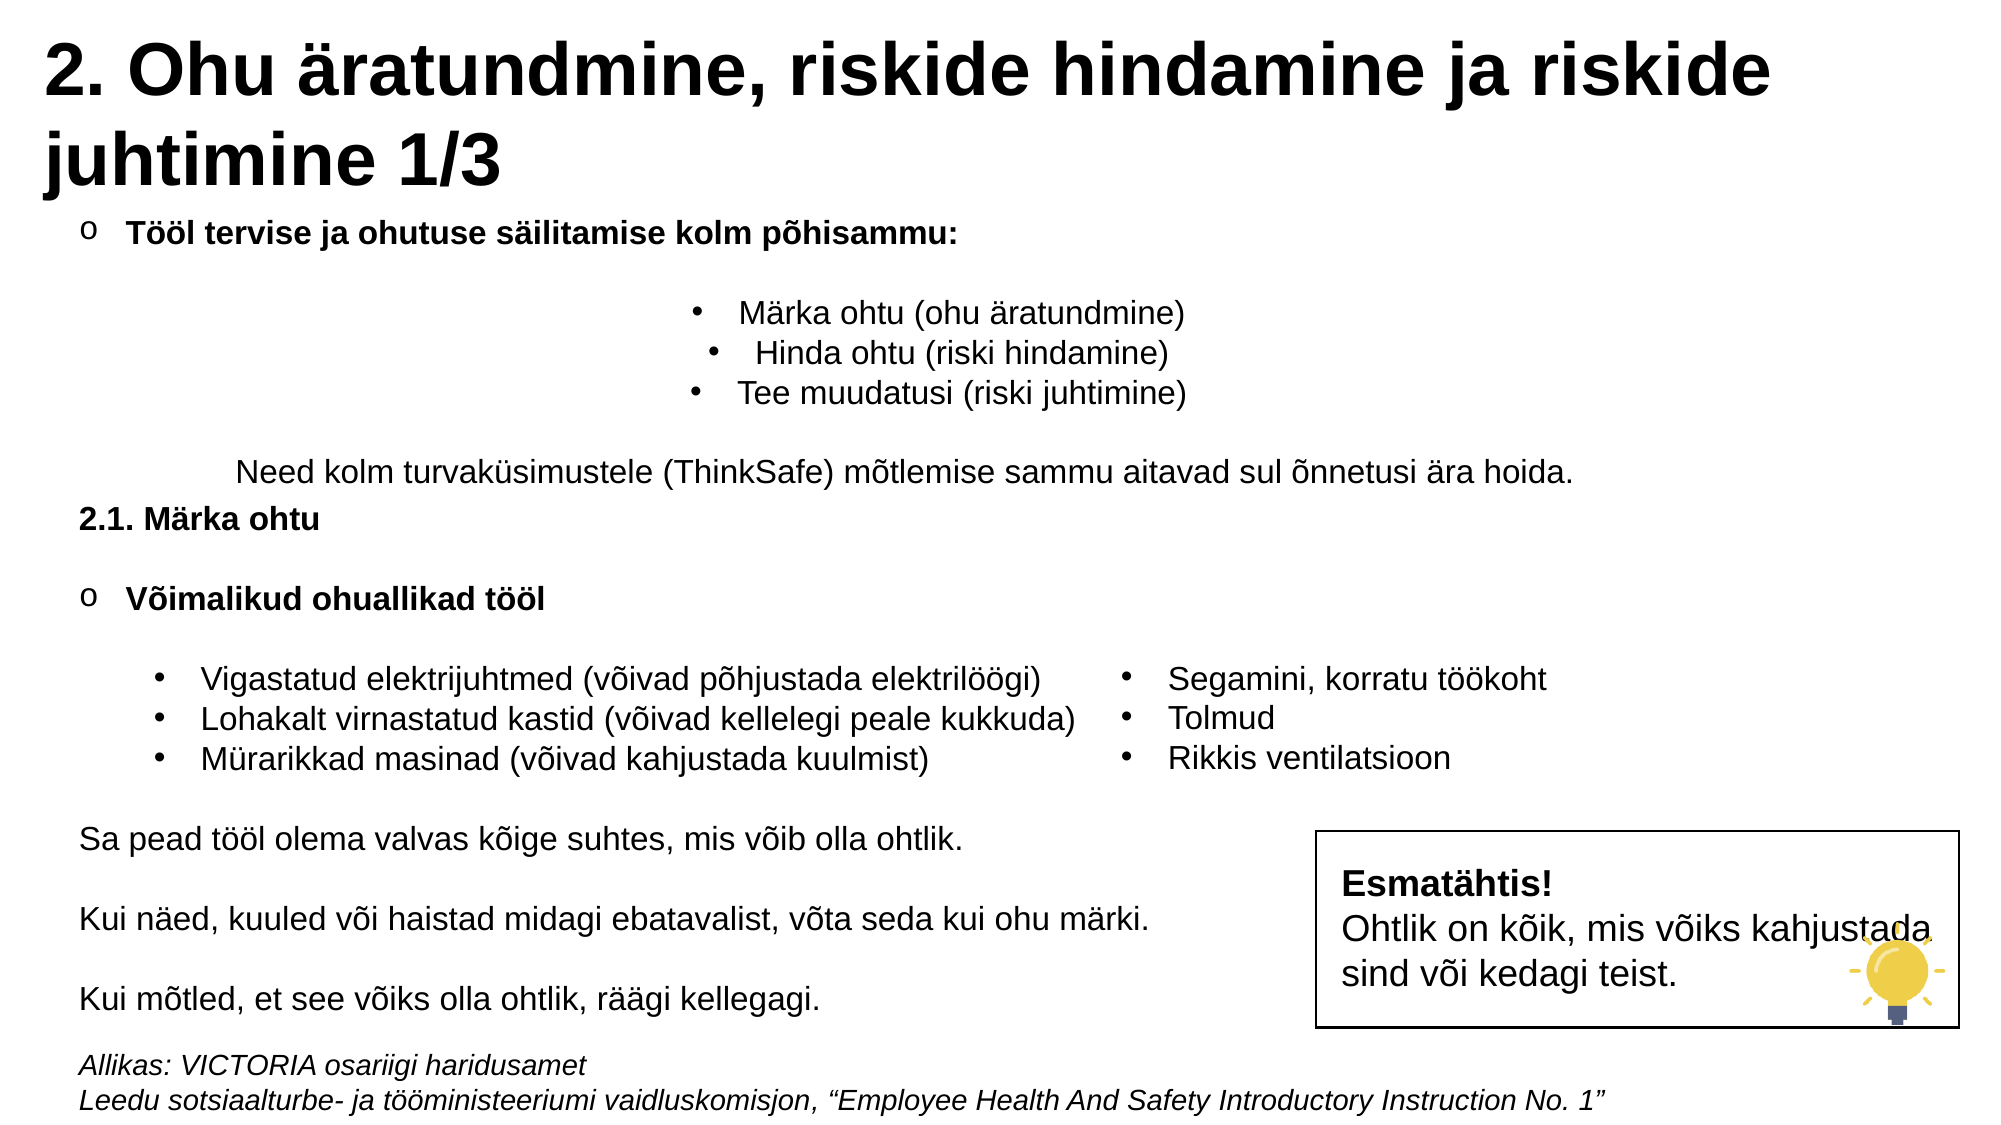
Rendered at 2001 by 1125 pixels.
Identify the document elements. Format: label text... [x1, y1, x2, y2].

text_box Tööl tervise ja ohutuse säilitamise kolm põhisammu: Märka ohtu (ohu äratundmine) Hinda ohtu (riski hindamine) Tee muudatusi (riski juhtimine) Need kolm turvaküsimustele (ThinkSafe) mõtlemise sammu aitavad sul õnnetusi ära hoida. [64, 203, 1739, 490]
text_box 2. Ohu äratundmine, riskide hindamine ja riskide juhtimine 1/3 [29, 13, 1925, 208]
text_box 2.1. Märka ohtu Võimalikud ohuallikad tööl Vigastatud elektrijuhtmed (võivad põhjustada elektrilöögi) Lohakalt virnastatud kastid (võivad kellelegi peale kukkuda) Mürarikkad masinad (võivad kahjustada kuulmist) Sa pead tööl olema valvas kõige suhtes, mis võib olla ohtlik. Kui näed, kuuled või haistad midagi ebatavalist, võta seda kui ohu märki. Kui mõtled, et see võiks olla ohtlik, räägi kellegagi. [64, 490, 1328, 1024]
picture [1846, 922, 1948, 1025]
text_box Allikas: VICTORIA osariigi haridusamet Leedu sotsiaalturbe- ja tööministeeriumi vaidluskomisjon, “Employee Health And Safety Introductory Instruction No. 1” [64, 1039, 1890, 1124]
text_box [1316, 830, 1959, 1028]
text_box Segamini, korratu töökoht Tolmud Rikkis ventilatsioon [1031, 649, 1739, 829]
